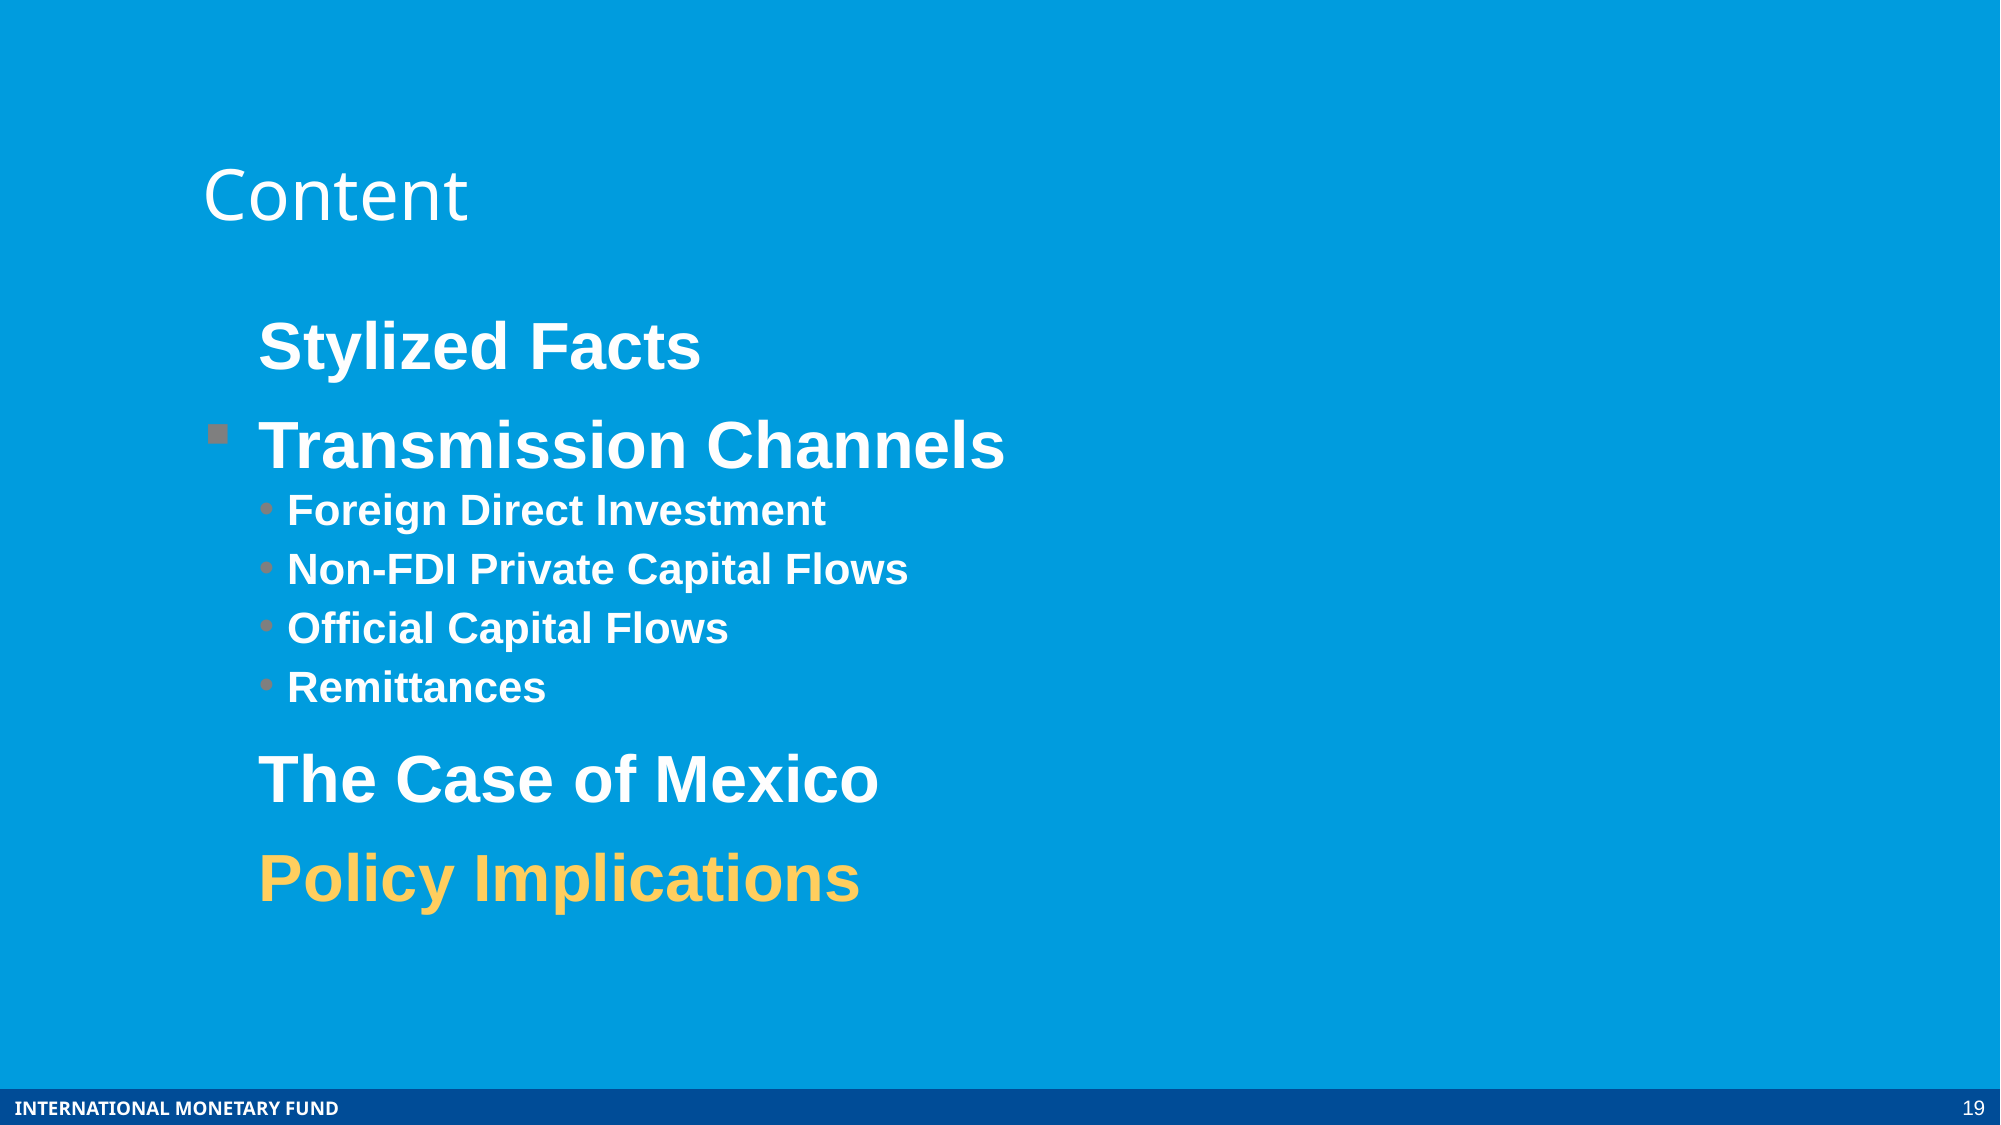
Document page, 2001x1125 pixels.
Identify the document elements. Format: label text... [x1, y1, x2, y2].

list Content Stylized Facts Transmission Channels Foreign Direct Investment Non-FDI Private Capital Flows Official Capital Flows Remittances The Case of Mexico Policy Implications [202, 112, 1741, 1013]
